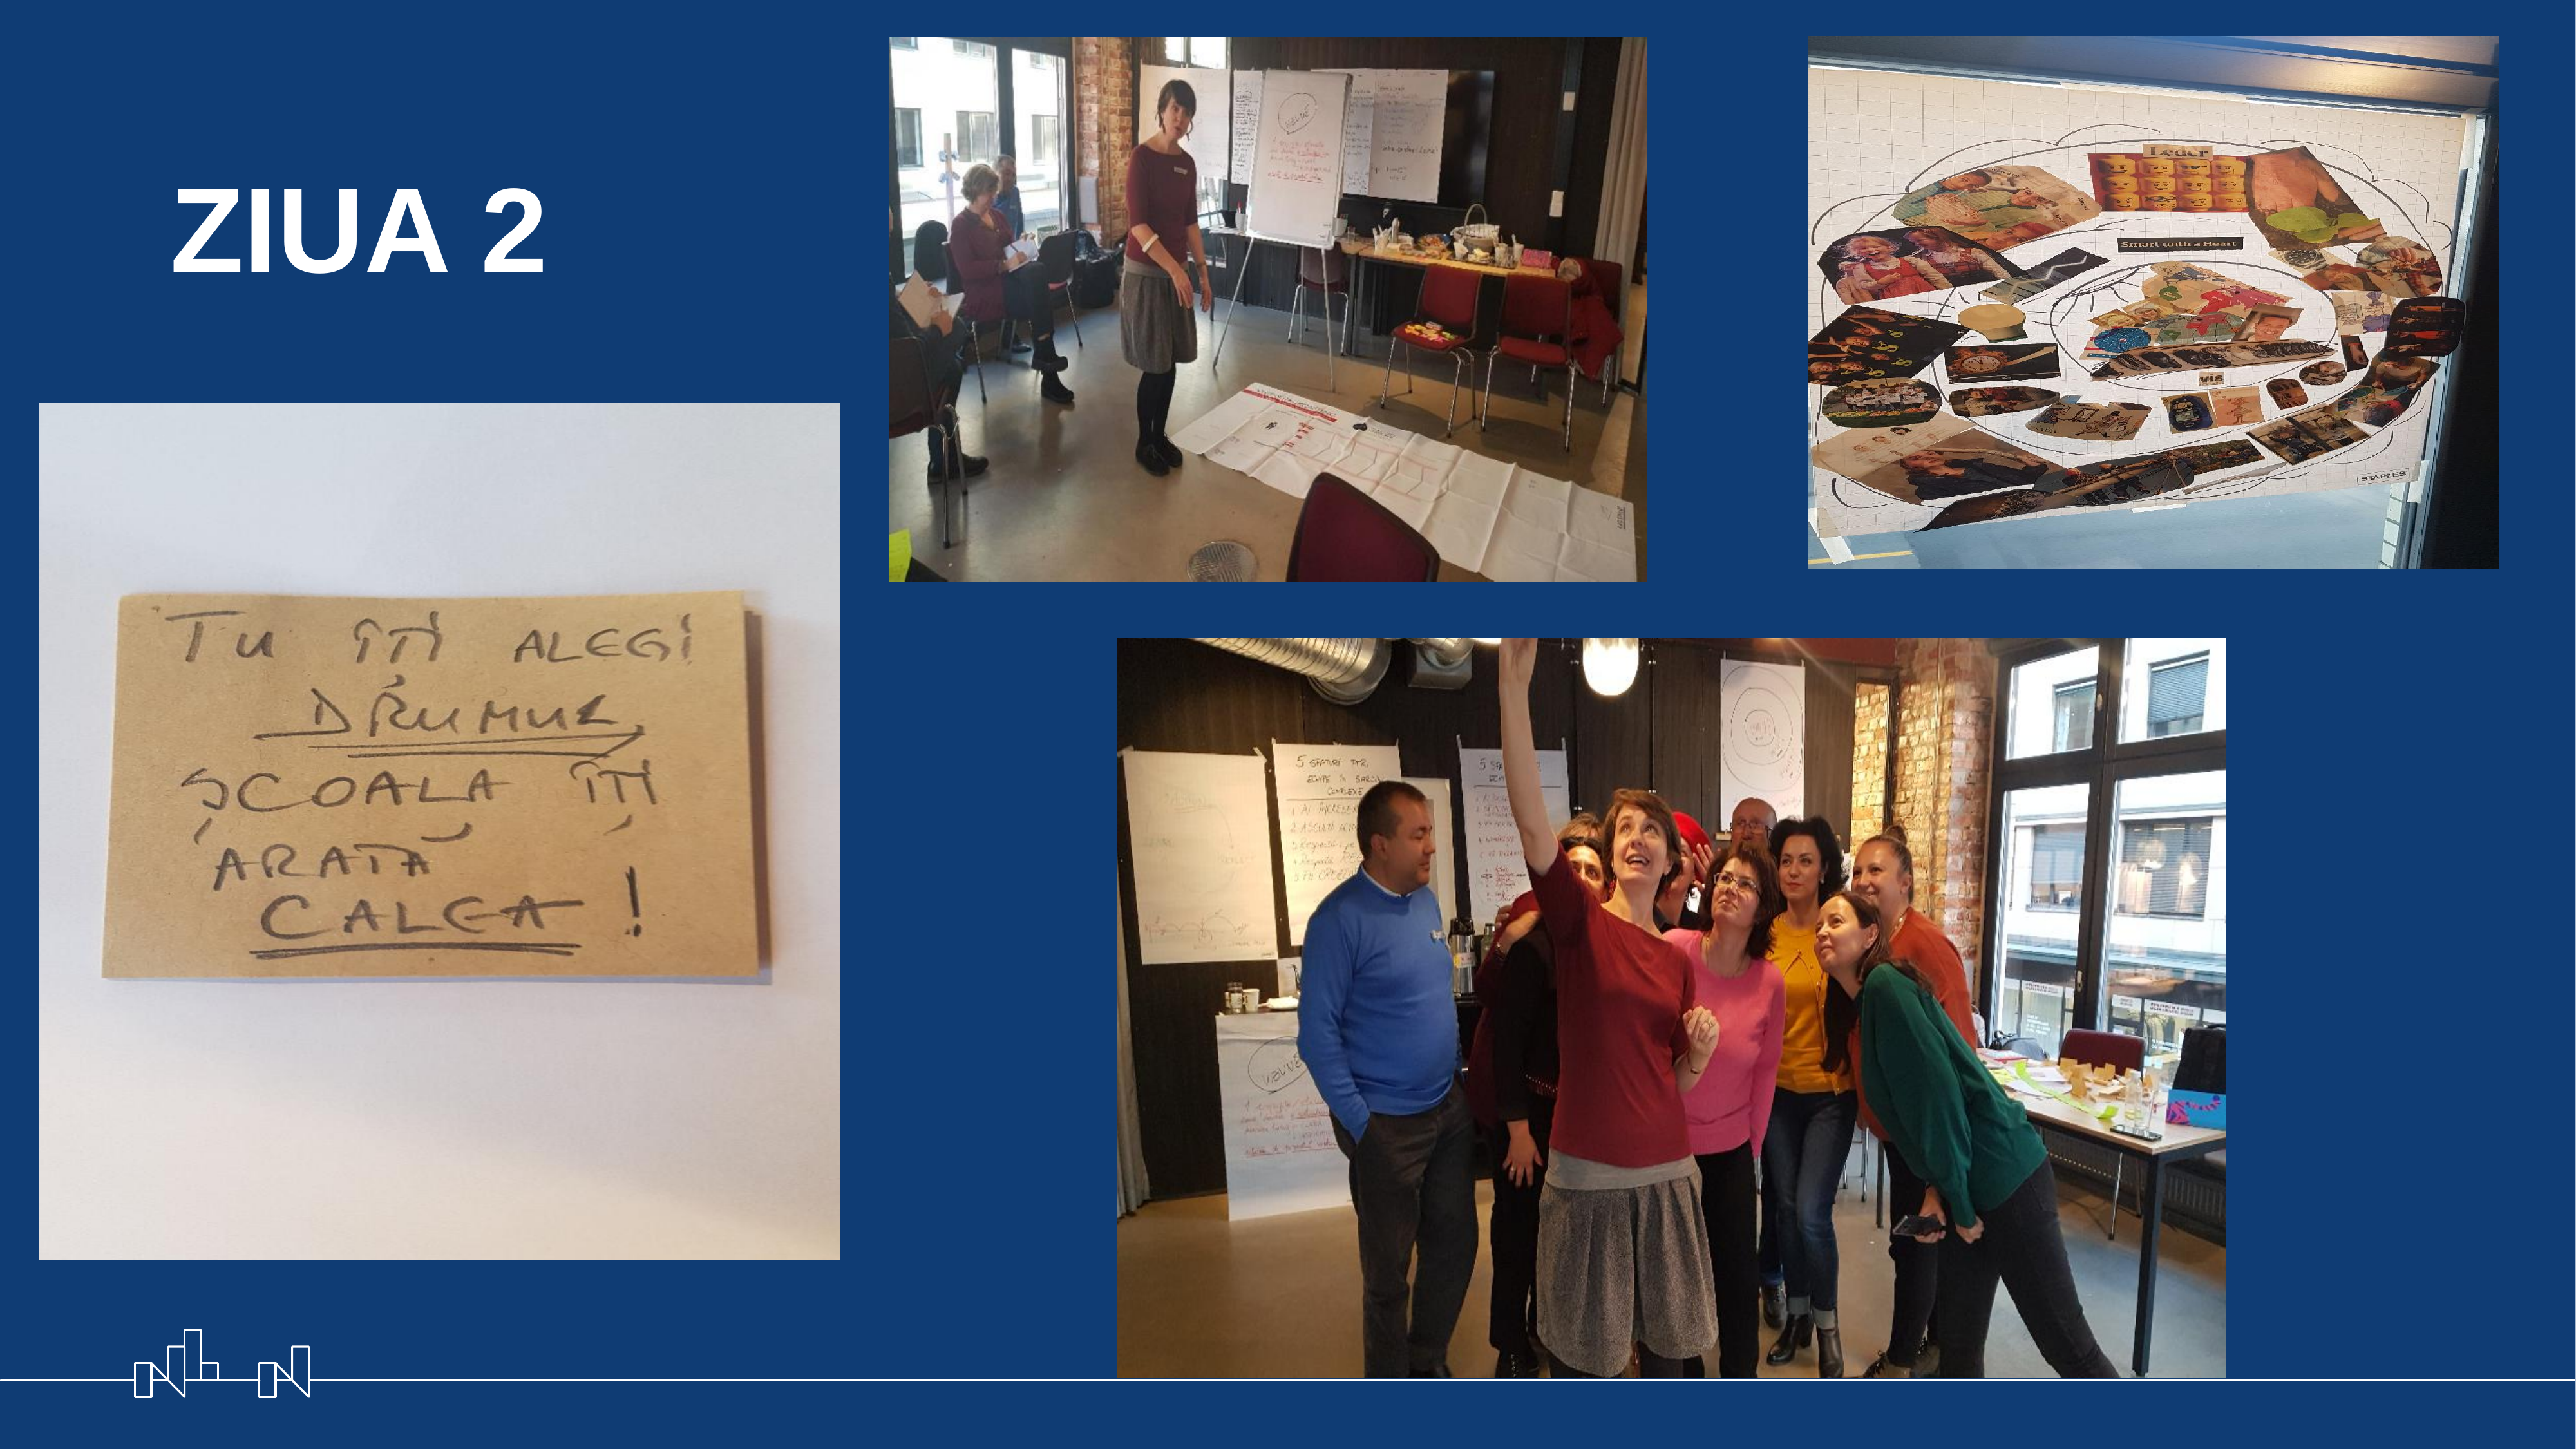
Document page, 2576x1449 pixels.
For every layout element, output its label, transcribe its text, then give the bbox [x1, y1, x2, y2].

picture [1117, 638, 2226, 1378]
picture [38, 403, 840, 1260]
title ZIUA 2 [77, 55, 641, 393]
picture [1808, 36, 2499, 569]
picture [889, 37, 1647, 582]
